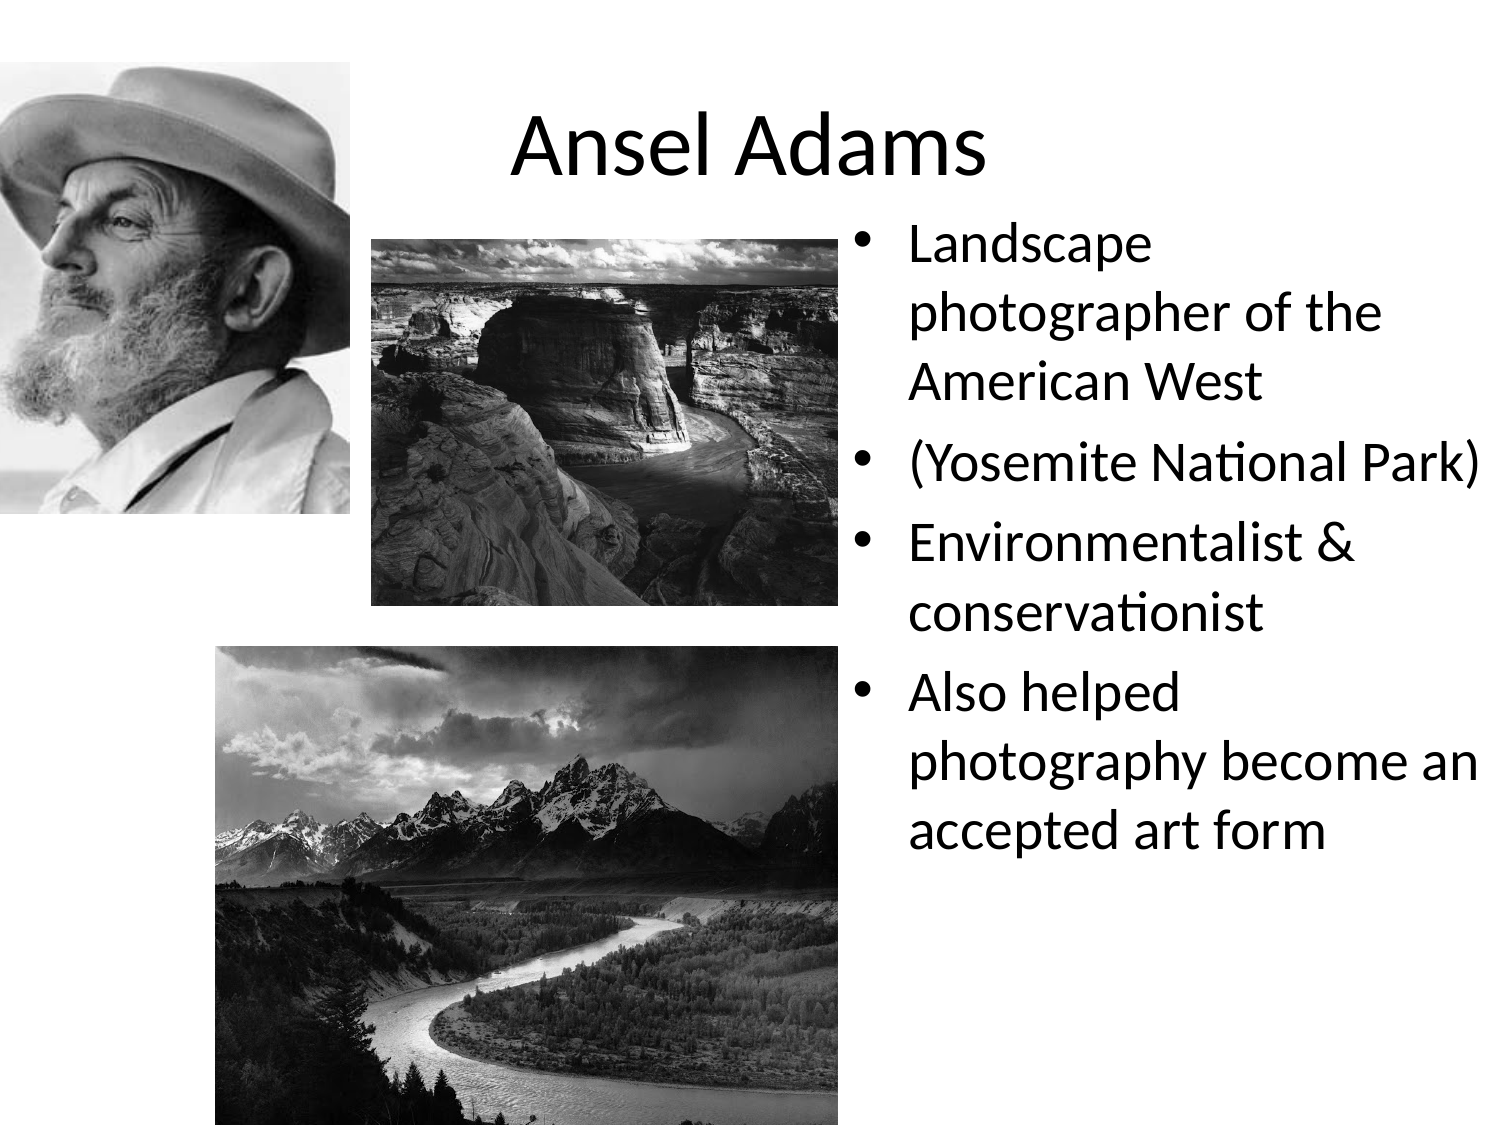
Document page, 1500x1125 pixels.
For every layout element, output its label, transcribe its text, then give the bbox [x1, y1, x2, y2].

list Landscape photographer of the American West (Yosemite National Park) Environmentalist & conservationist Also helped photography become an accepted art form [837, 196, 1500, 940]
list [0, 62, 351, 514]
picture [371, 239, 838, 606]
title Ansel Adams [75, 45, 1425, 233]
picture [215, 645, 838, 1125]
